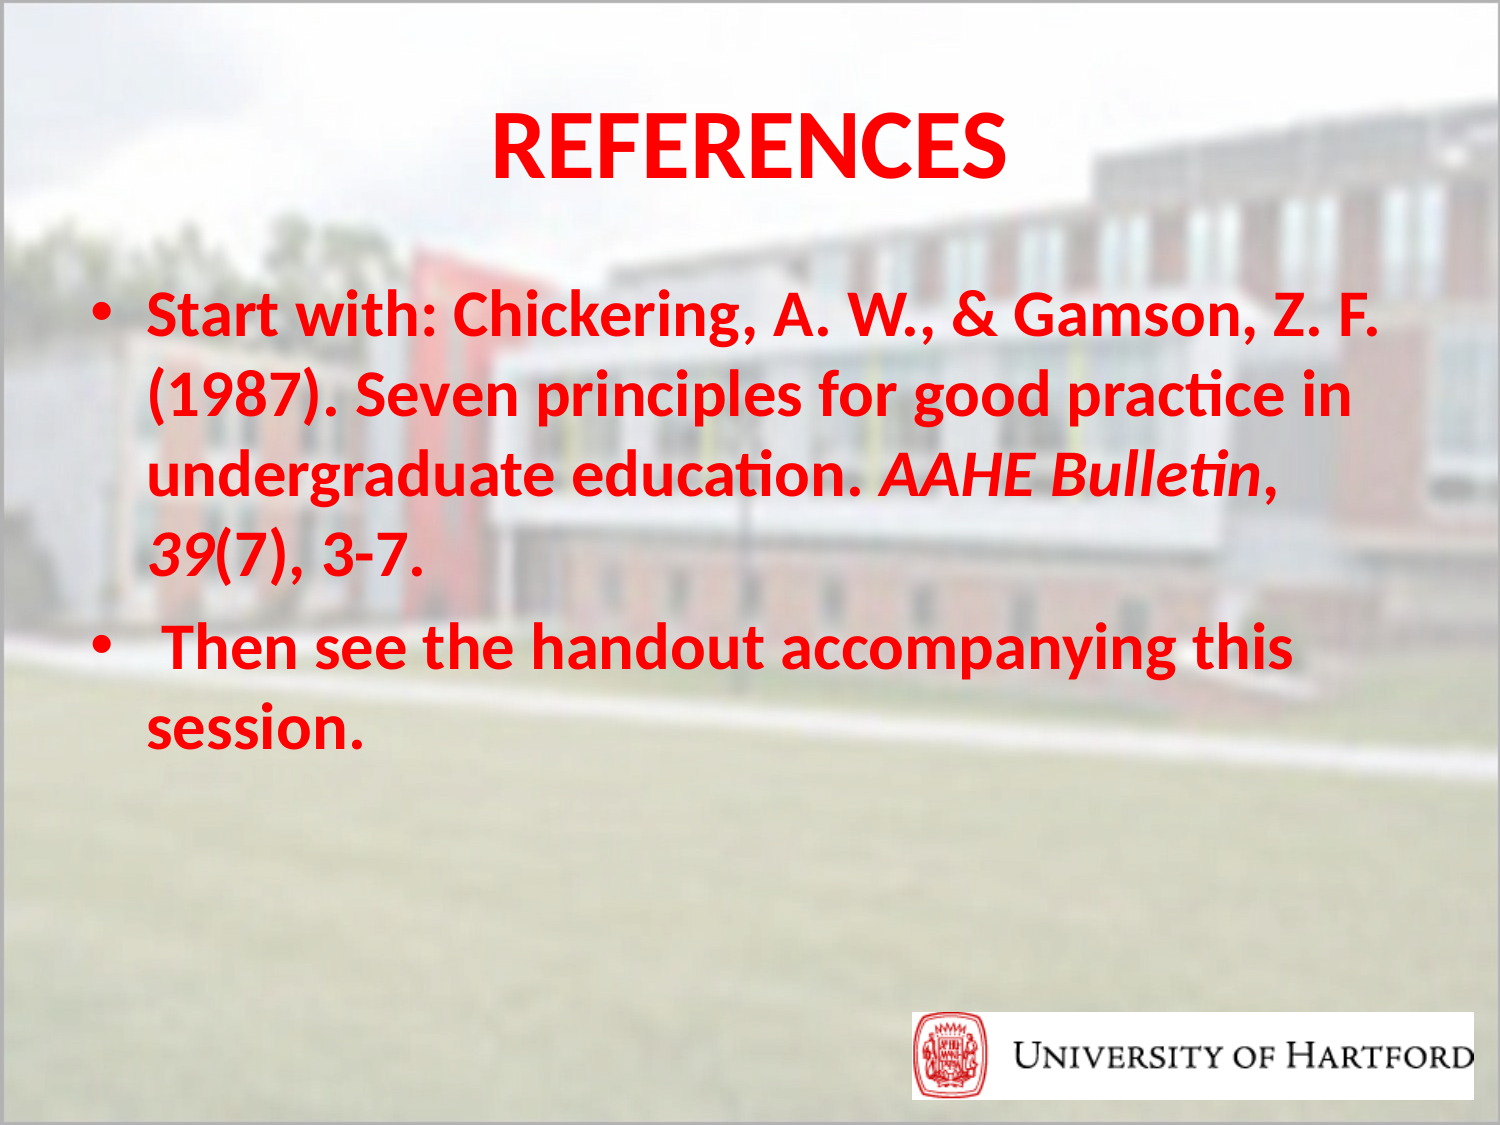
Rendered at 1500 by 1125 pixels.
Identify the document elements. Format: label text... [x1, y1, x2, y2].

list Start with: Chickering, A. W., & Gamson, Z. F. (1987). Seven principles for good practice in undergraduate education. AAHE Bulletin, 39(7), 3-7. Then see the handout accompanying this session. [74, 262, 1426, 1006]
title REFERENCES [74, 44, 1426, 233]
picture [912, 1012, 1474, 1101]
